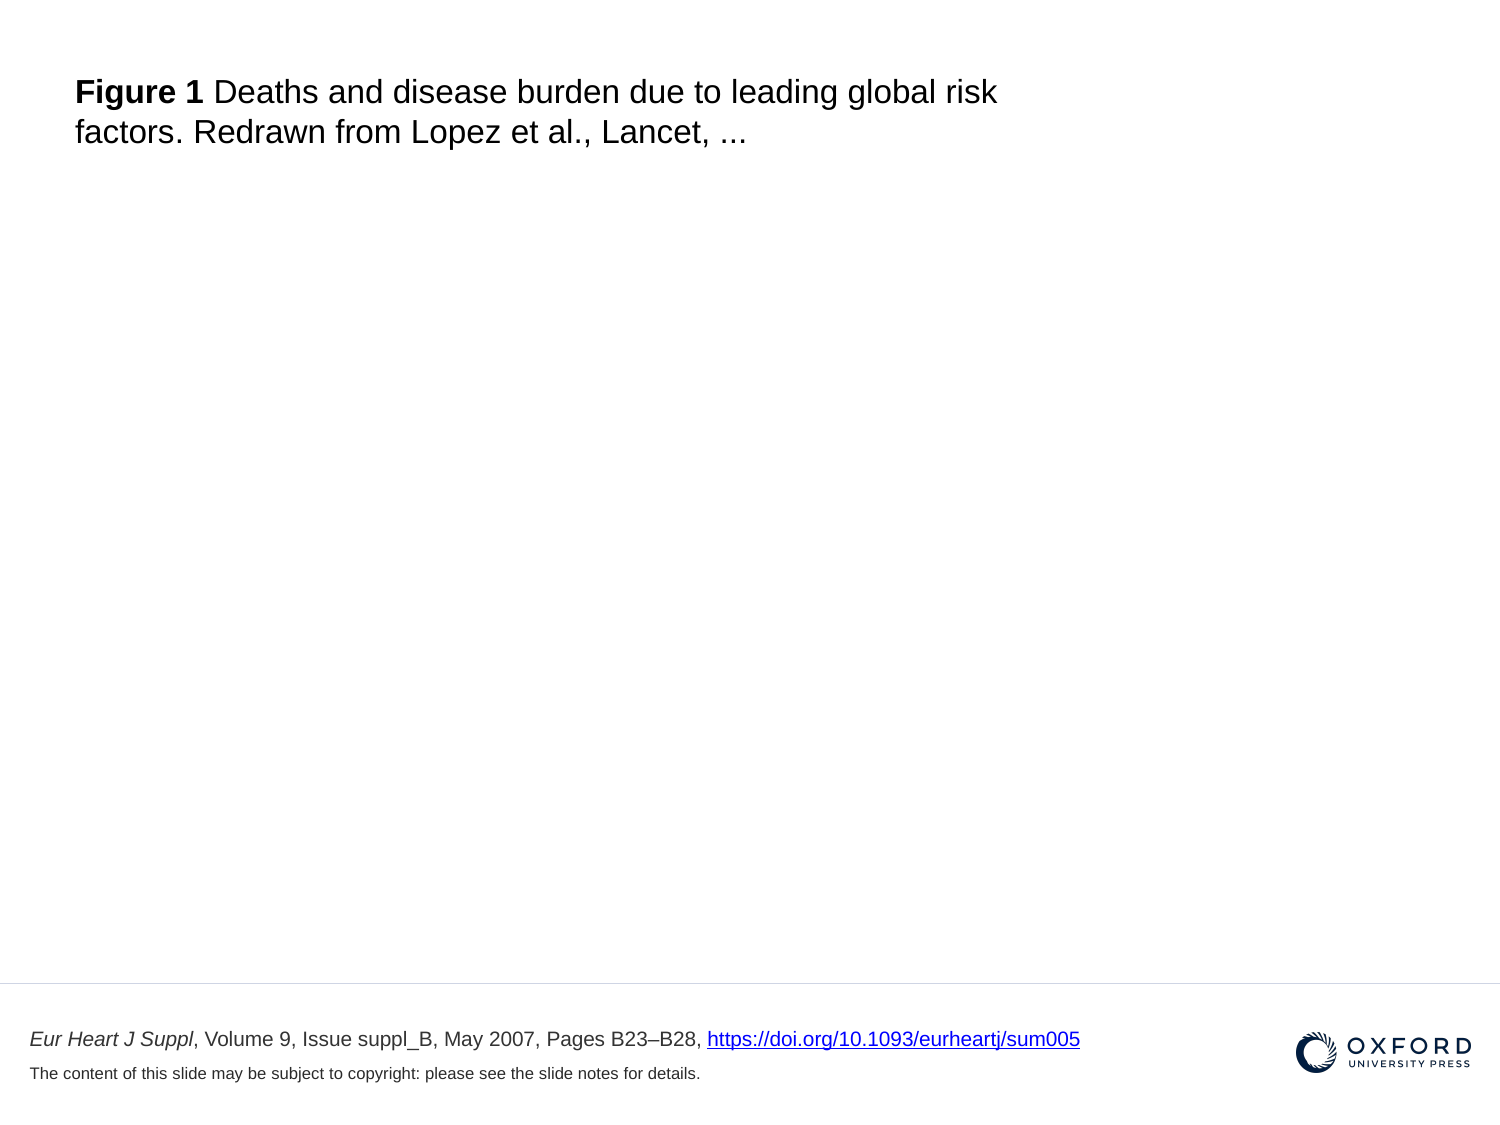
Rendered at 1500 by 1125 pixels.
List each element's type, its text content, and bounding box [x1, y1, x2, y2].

picture [1296, 1032, 1471, 1073]
footer Eur Heart J Suppl, Volume 9, Issue suppl_B, May 2007, Pages B23–B28, https://doi.org/10.1093/eurheartj/sum005 The content of this slide may be subject to copyright: please see the slide notes for details. [0, 983, 1260, 1125]
title Figure 1 Deaths and disease burden due to leading global risk factors. Redrawn from Lopez et al., Lancet, ... [75, 69, 1078, 171]
